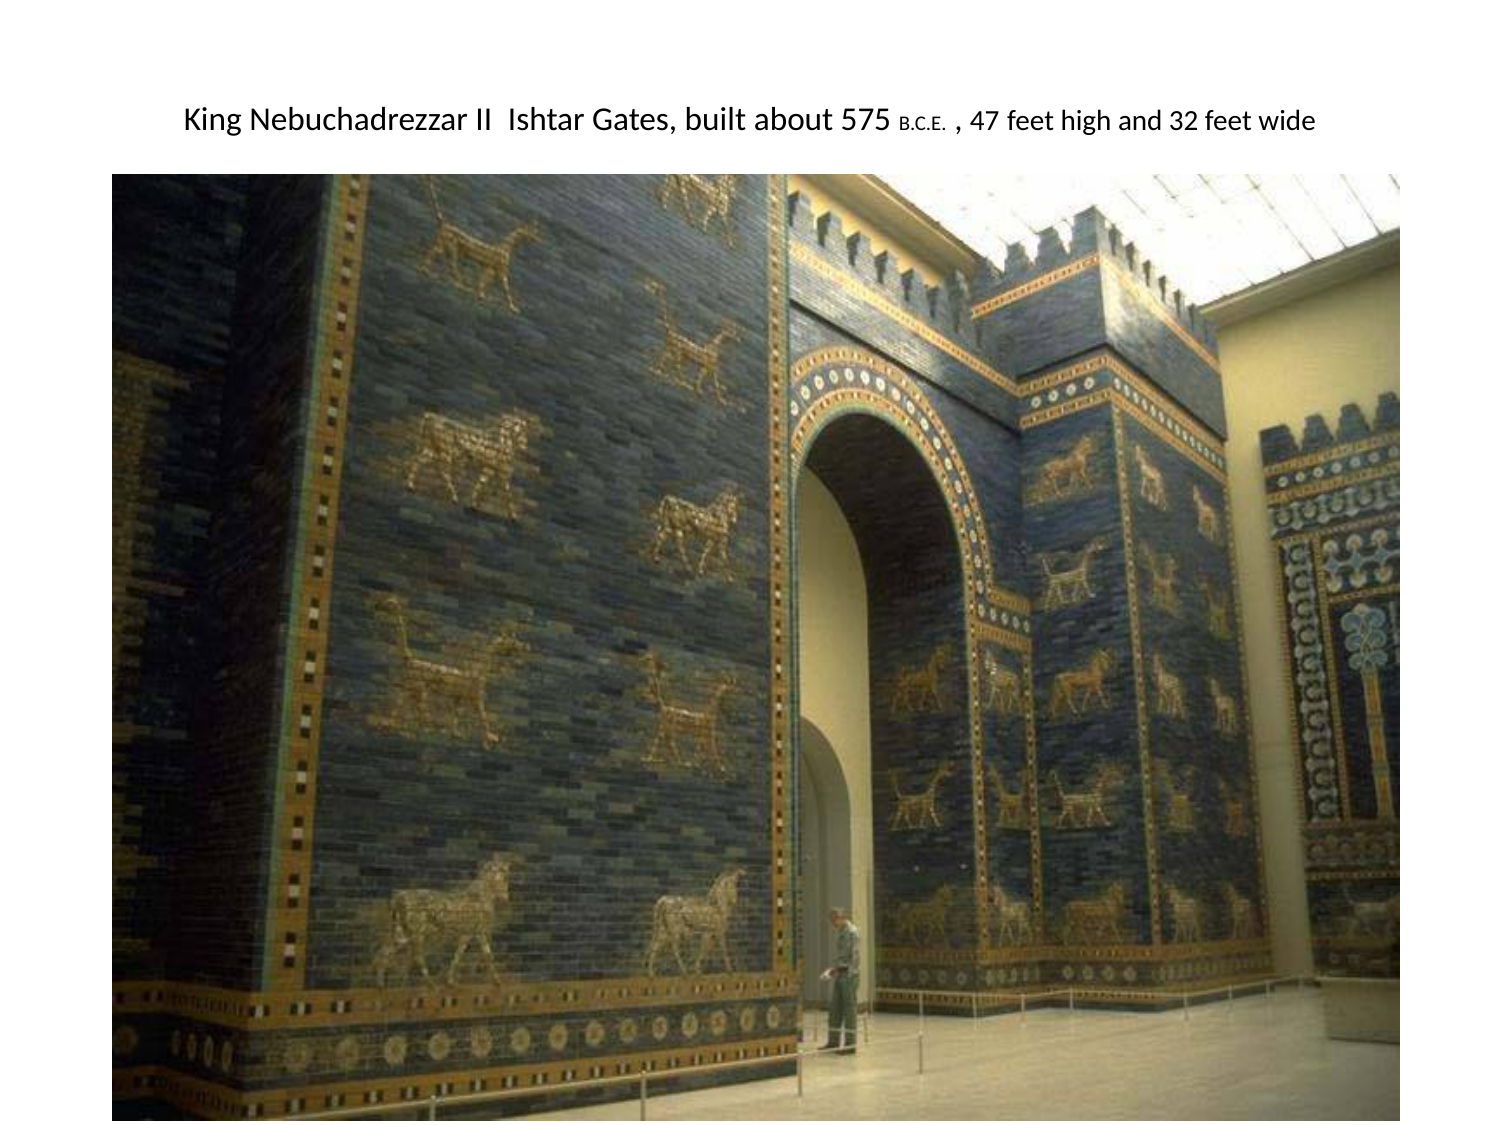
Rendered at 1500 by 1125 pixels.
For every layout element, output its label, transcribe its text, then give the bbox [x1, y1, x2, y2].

picture [112, 174, 1401, 1121]
title King Nebuchadrezzar II Ishtar Gates, built about 575 B.C.E. , 47 feet high and 32 feet wide [75, 45, 1425, 163]
